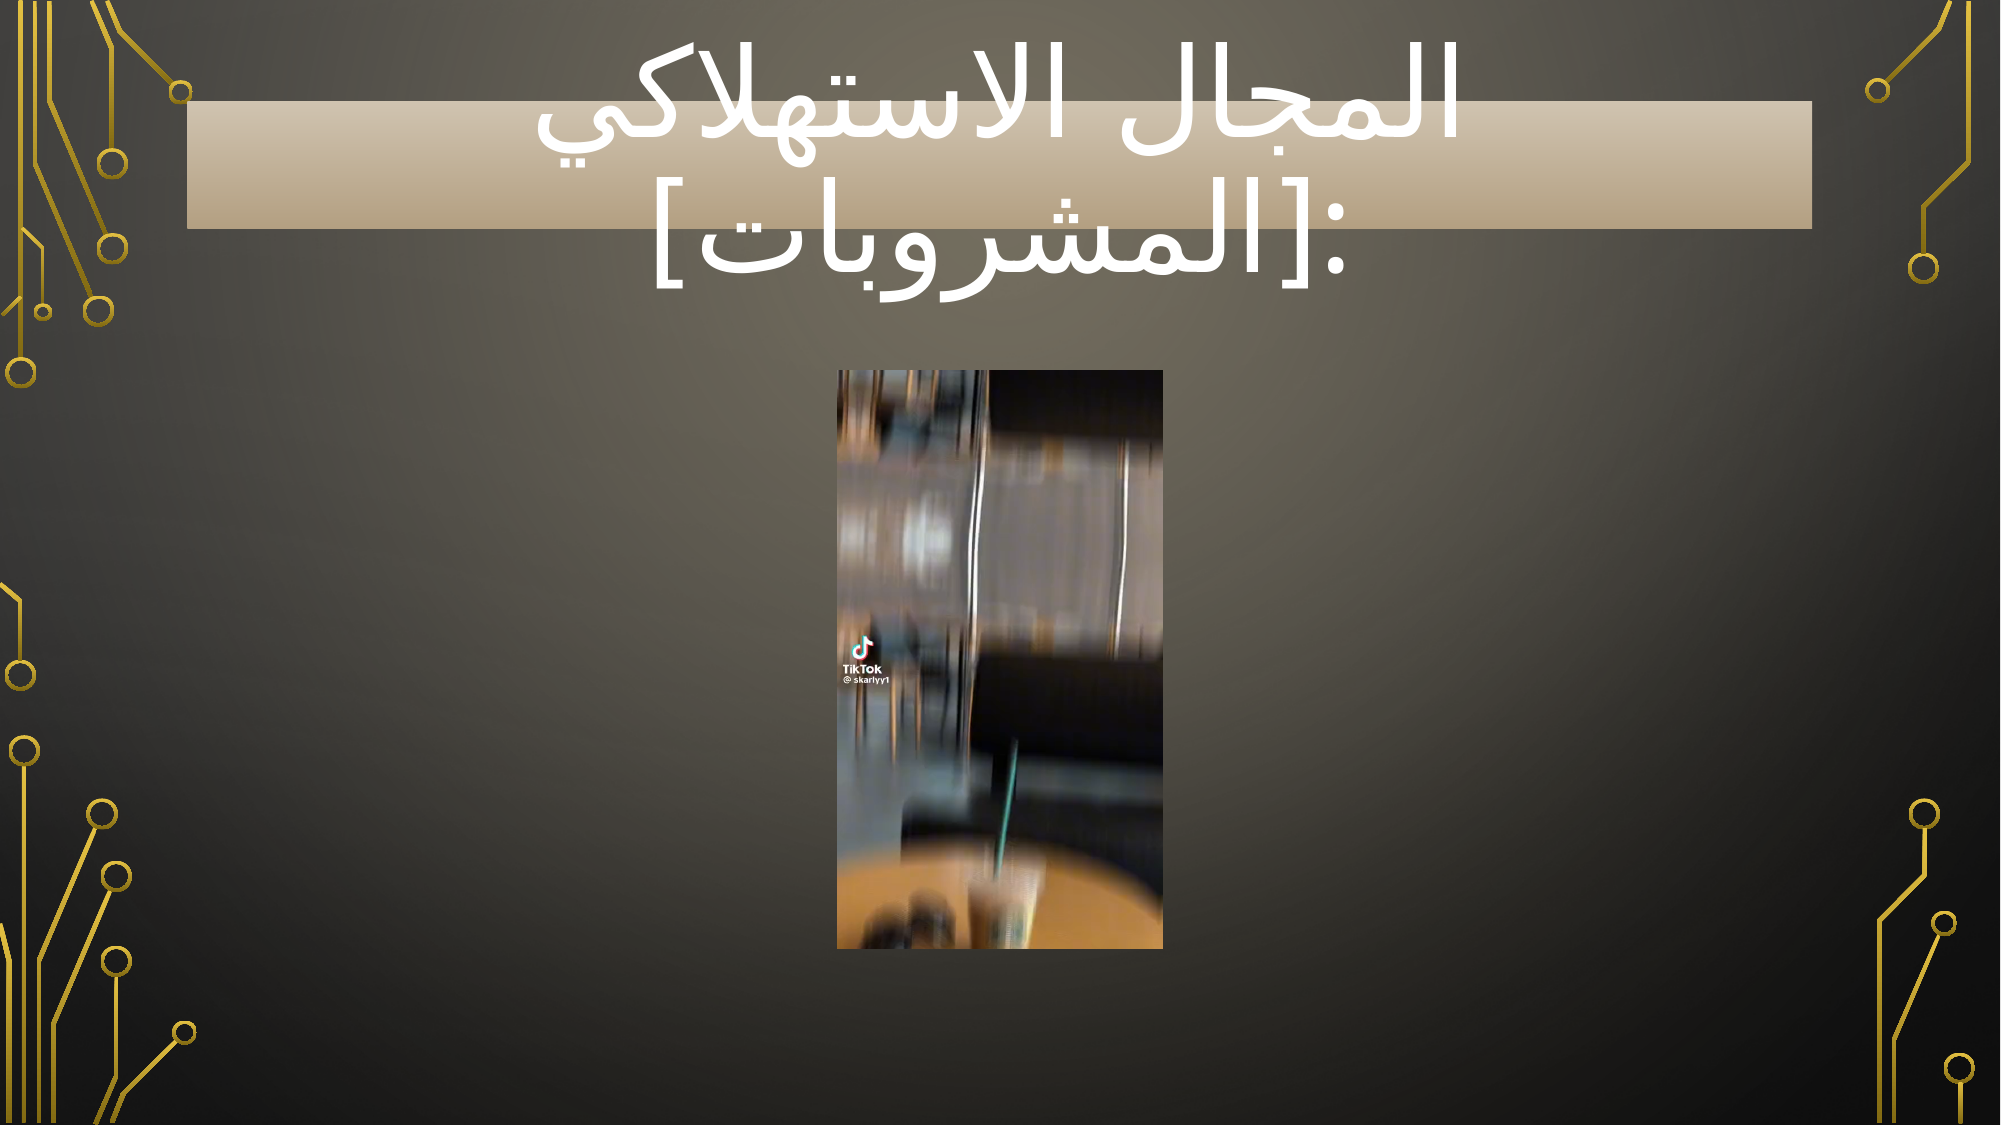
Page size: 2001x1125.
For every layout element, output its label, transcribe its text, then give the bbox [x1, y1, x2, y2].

title المجال الاستهلاكي [المشروبات]: [187, 101, 1813, 229]
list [836, 369, 1164, 950]
